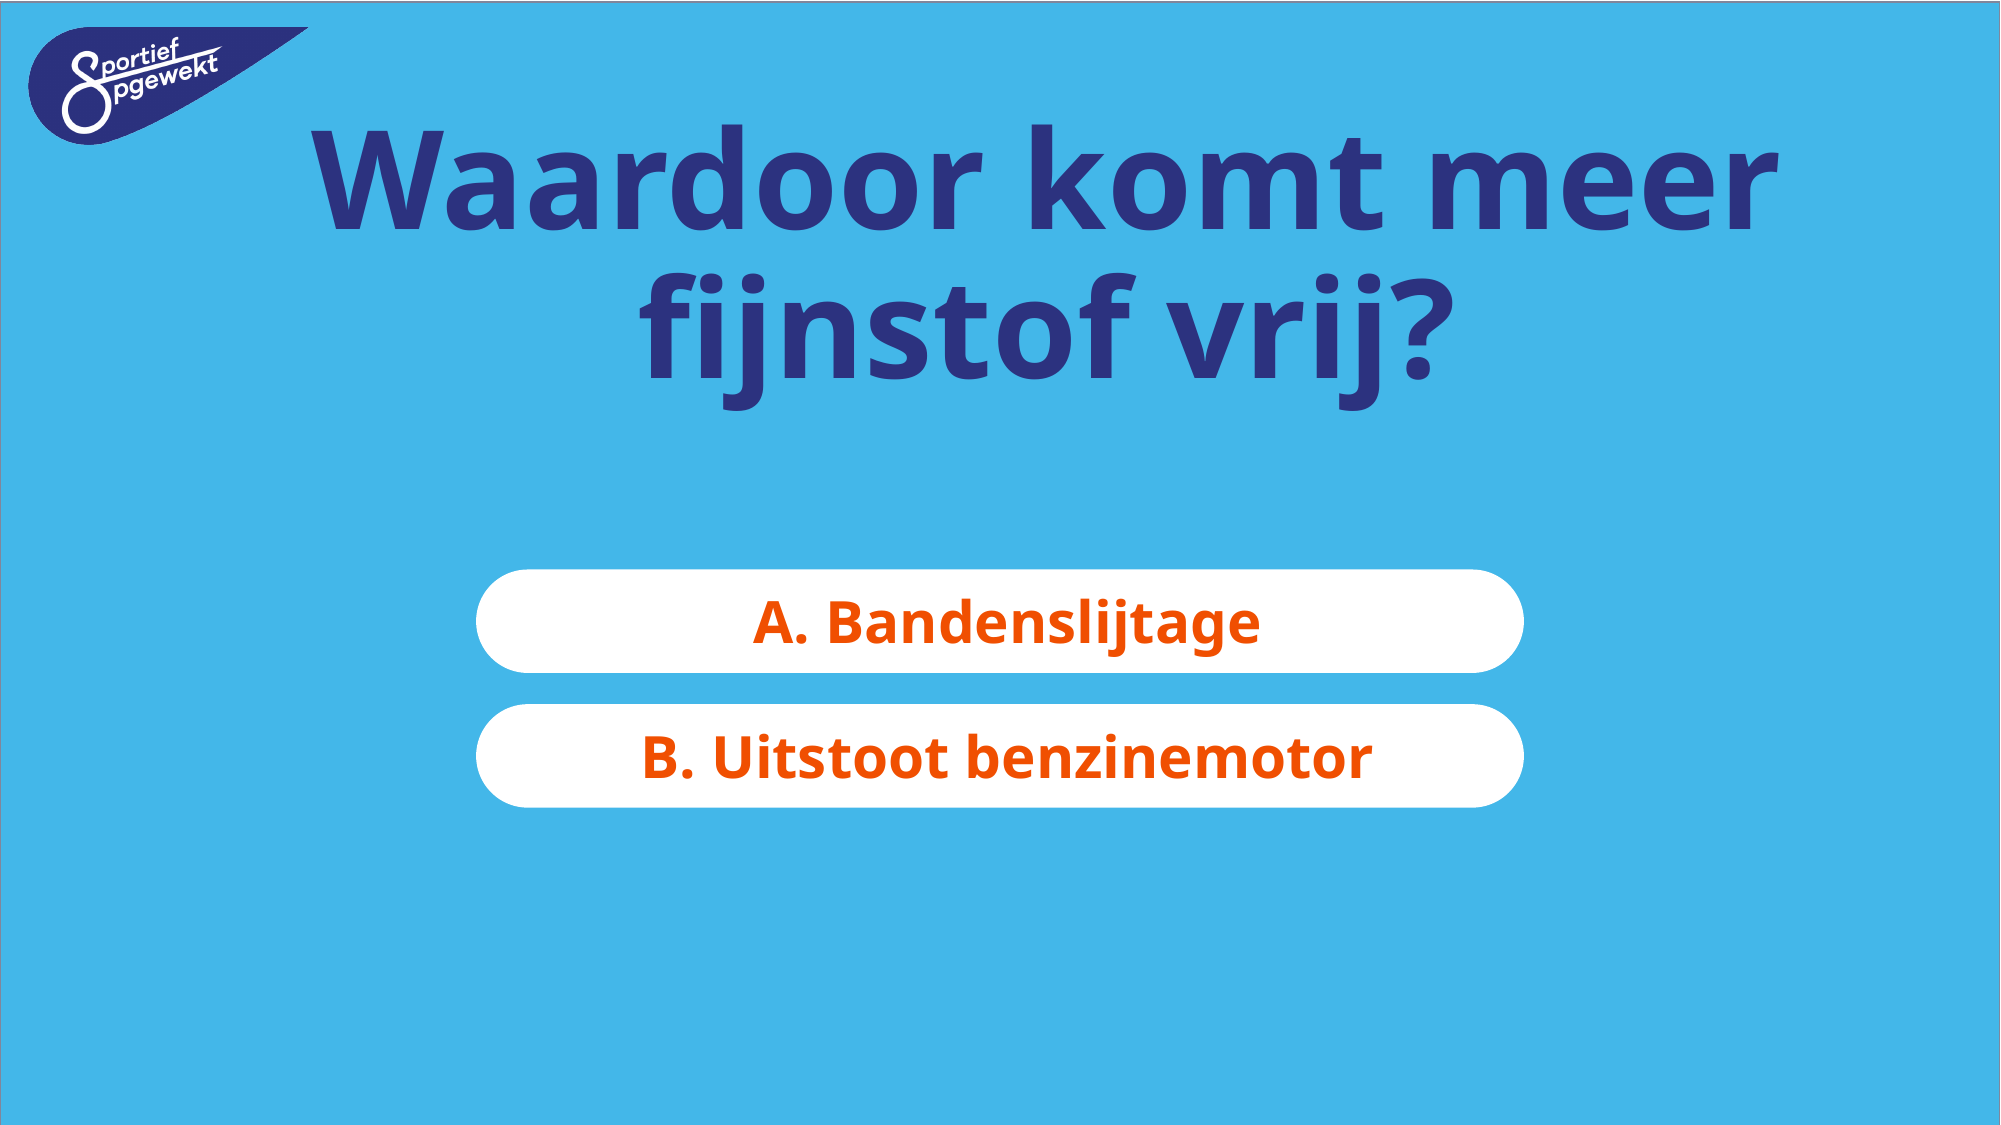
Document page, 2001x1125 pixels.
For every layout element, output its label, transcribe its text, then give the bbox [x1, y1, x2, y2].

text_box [476, 569, 1524, 673]
text_box [0, 1, 2000, 1125]
picture [28, 27, 309, 145]
list Waardoor komt meer fijnstof vrij? [152, 103, 1942, 352]
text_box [476, 704, 1524, 808]
